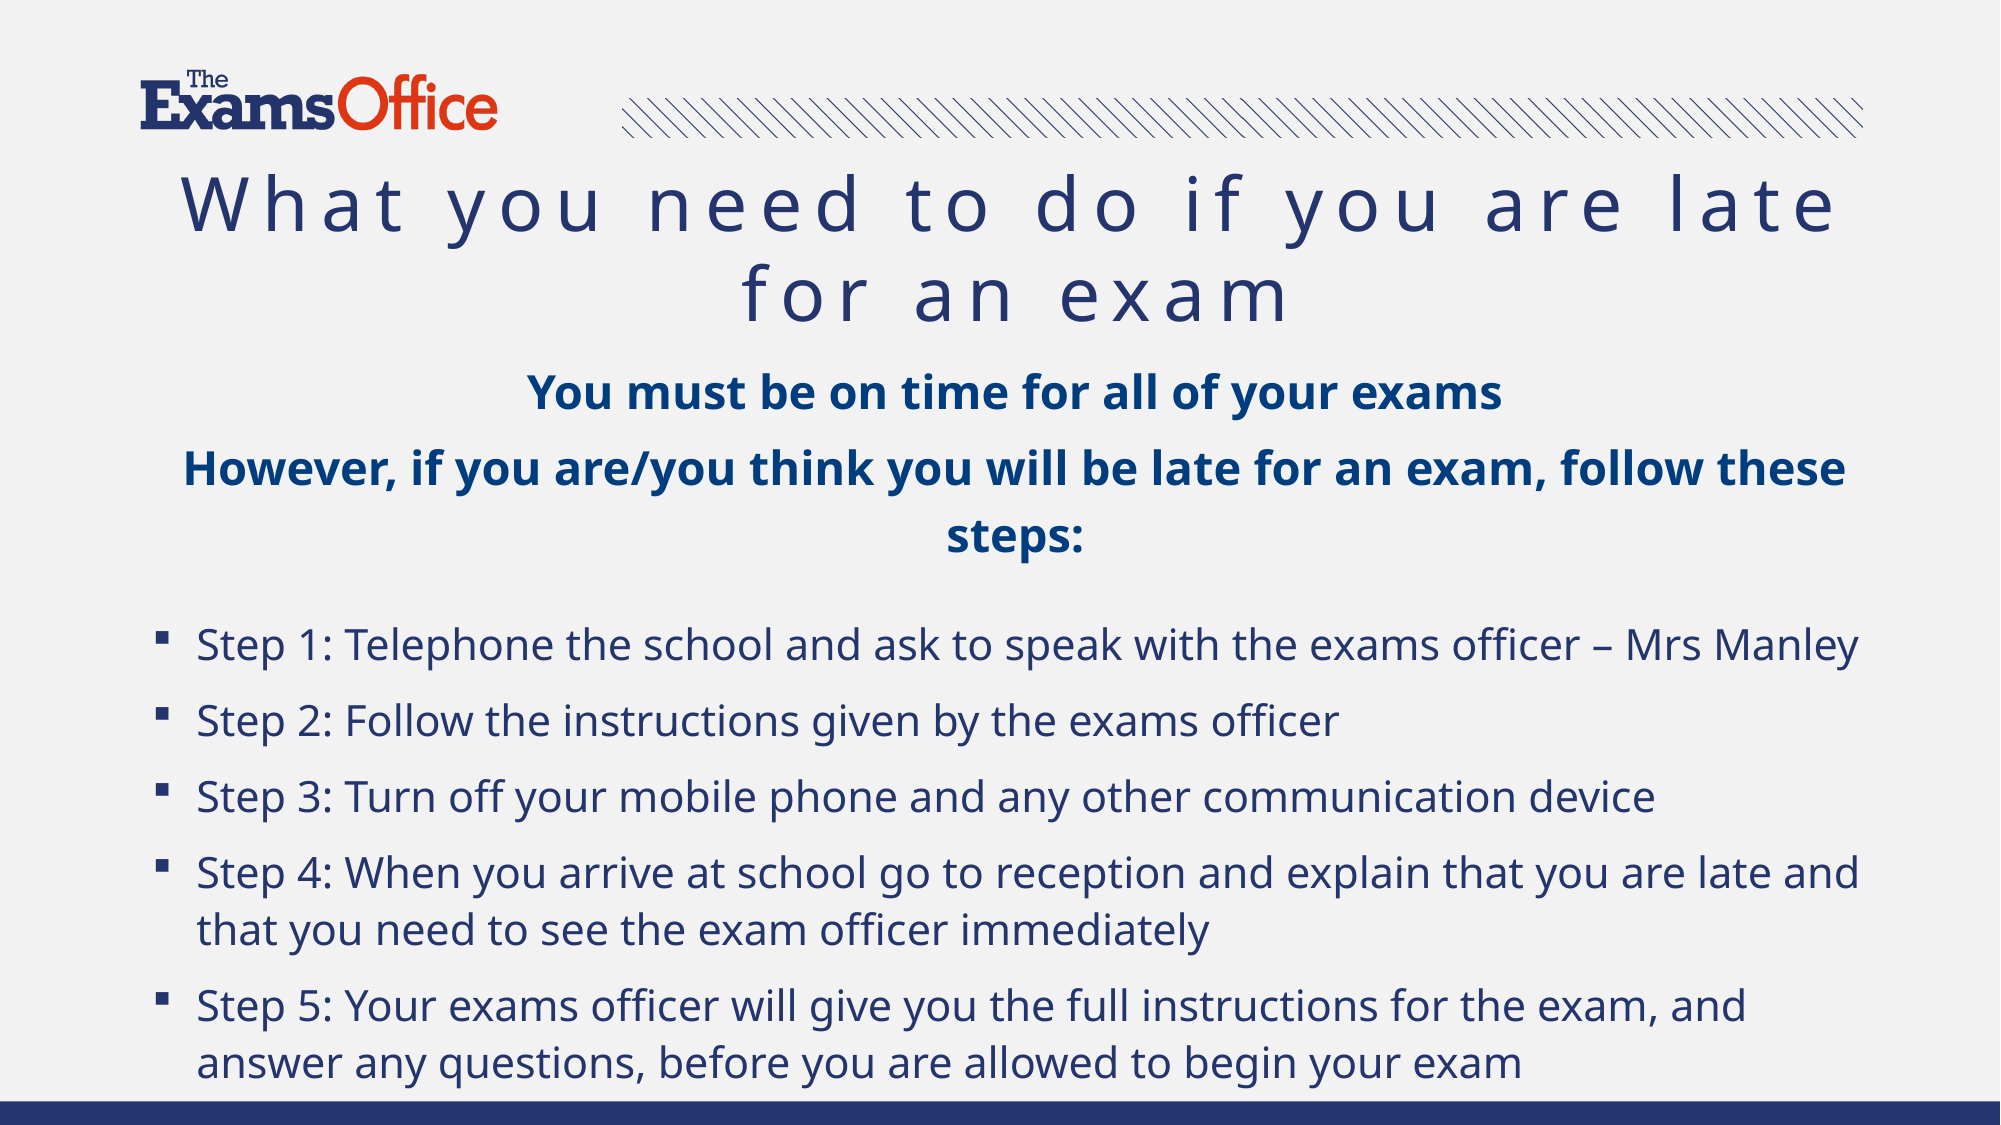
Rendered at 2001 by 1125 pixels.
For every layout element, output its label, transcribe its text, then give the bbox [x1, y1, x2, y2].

text_box [0, 1100, 2000, 1125]
picture [622, 98, 1863, 137]
title What you need to do if you are late for an exam [153, 137, 1878, 343]
picture [123, 57, 515, 143]
list You must be on time for all of your exams However, if you are/you think you will be late for an exam, follow these steps: Step 1: Telephone the school and ask to speak with the exams officer – Mrs Manley Step 2: Follow the instructions given by the exams officer Step 3: Turn off your mobile phone and any other communication device Step 4: When you arrive at school go to reception and explain that you are late and that you need to see the exam officer immediately Step 5: Your exams officer will give you the full instructions for the exam, and answer any questions, before you are allowed to begin your exam [137, 343, 1894, 1100]
